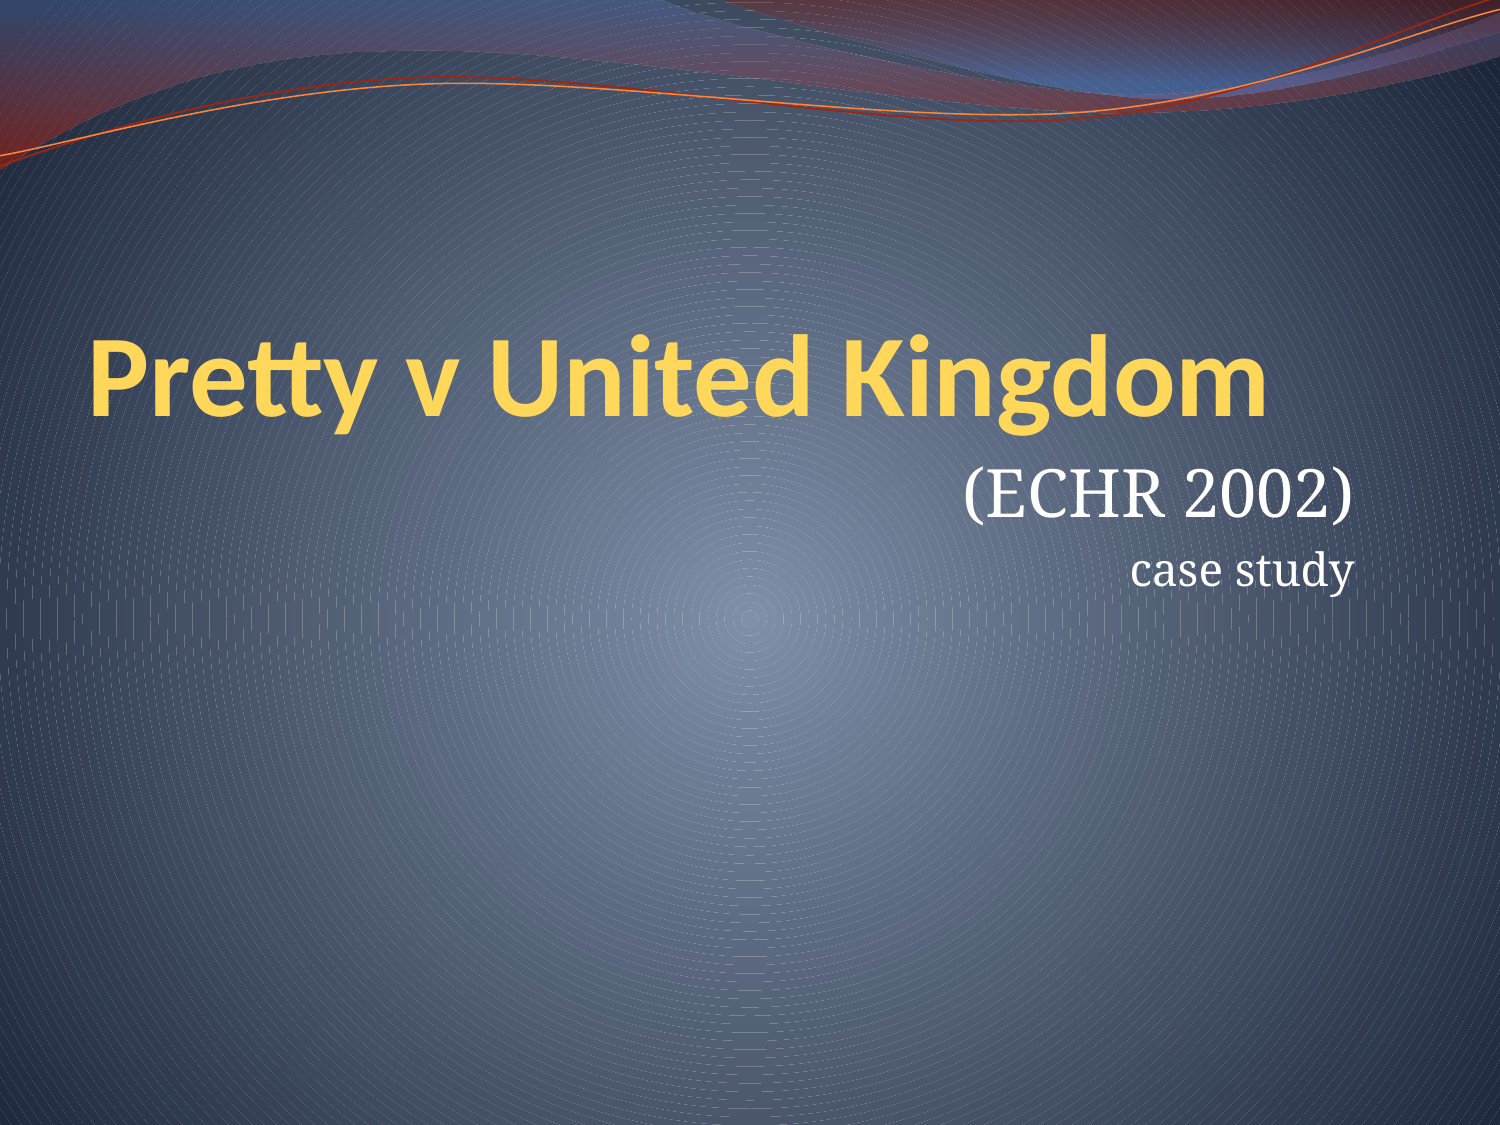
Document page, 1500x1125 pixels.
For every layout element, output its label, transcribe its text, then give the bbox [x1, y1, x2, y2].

title Pretty v United Kingdom [86, 215, 1363, 440]
list (ECHR 2002) case study [86, 443, 1363, 692]
